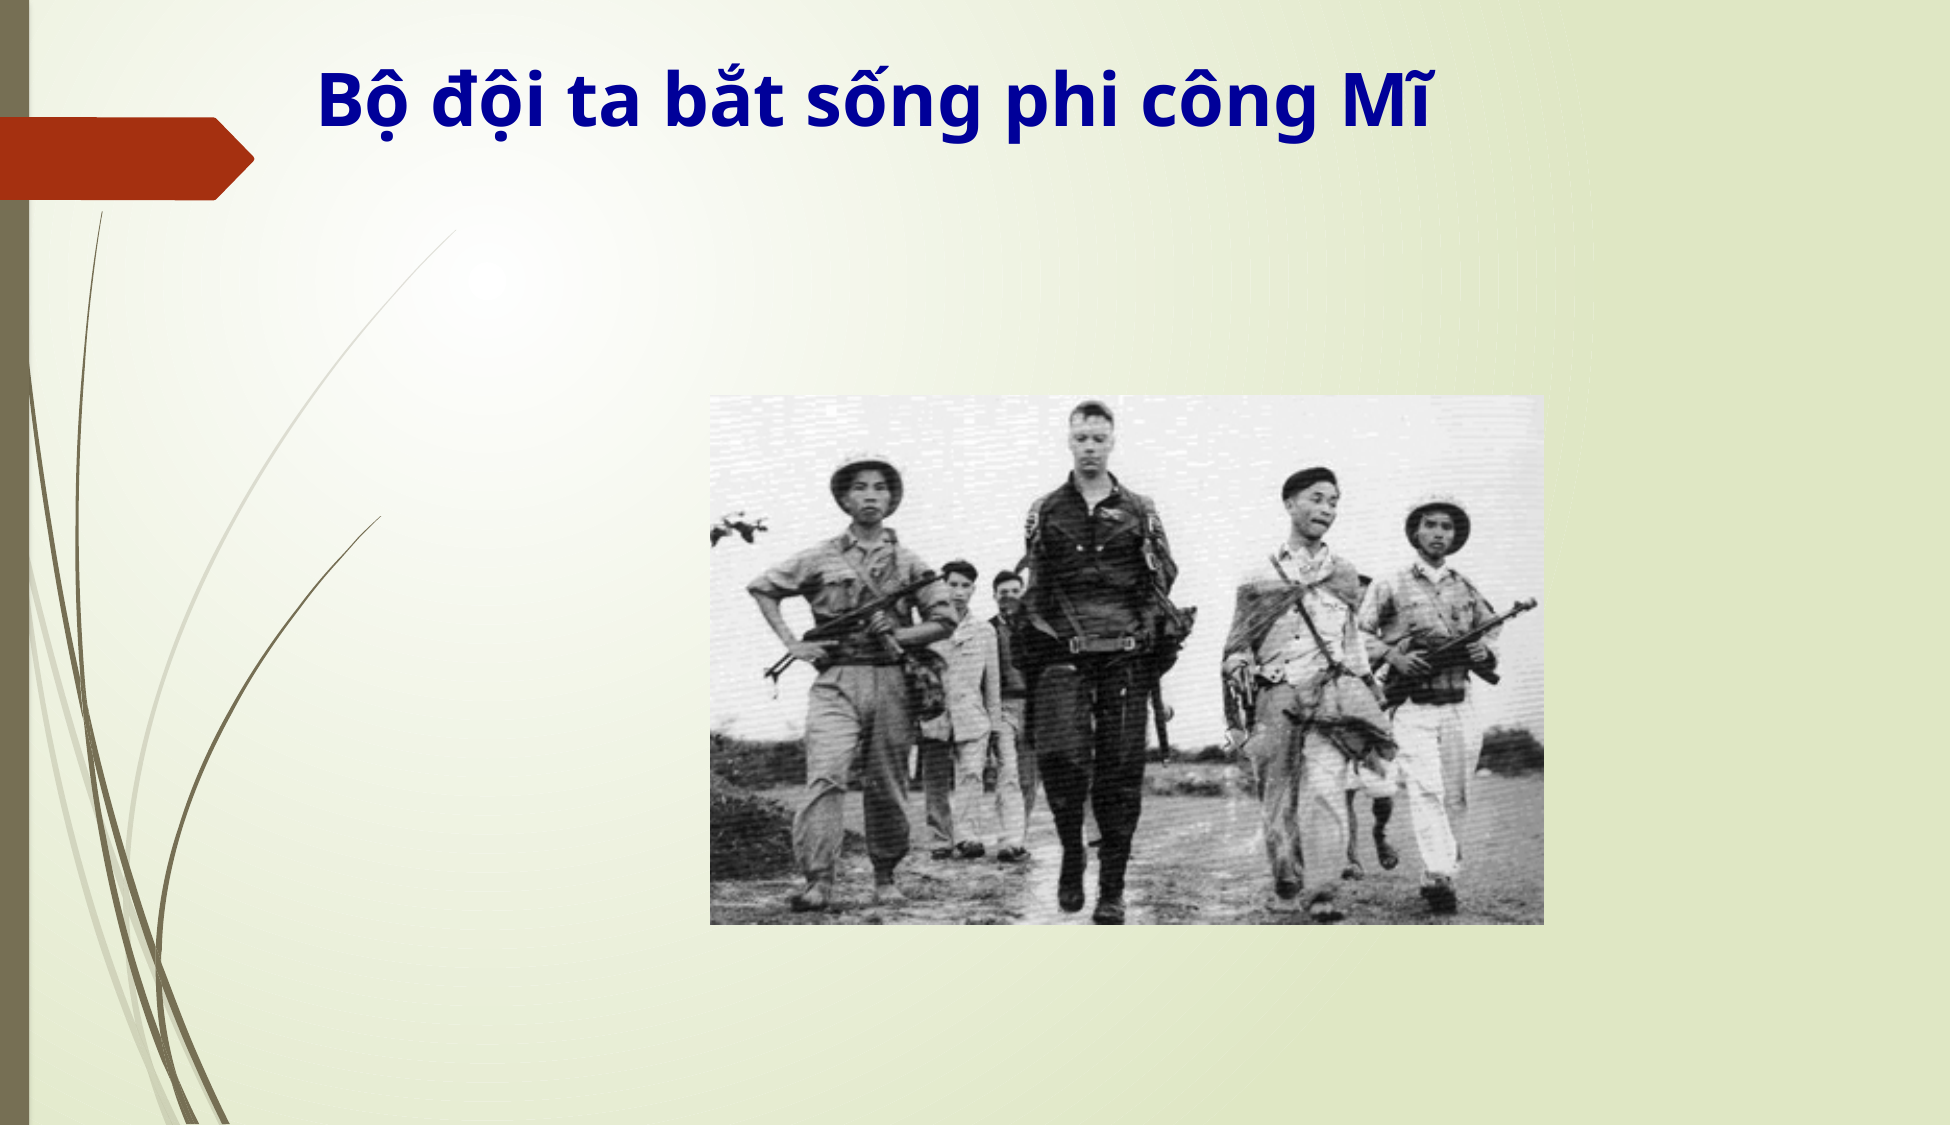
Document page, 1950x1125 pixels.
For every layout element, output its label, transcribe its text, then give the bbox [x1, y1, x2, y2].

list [710, 395, 1544, 925]
title Bộ đội ta bắt sống phi công Mĩ [300, 45, 1650, 150]
